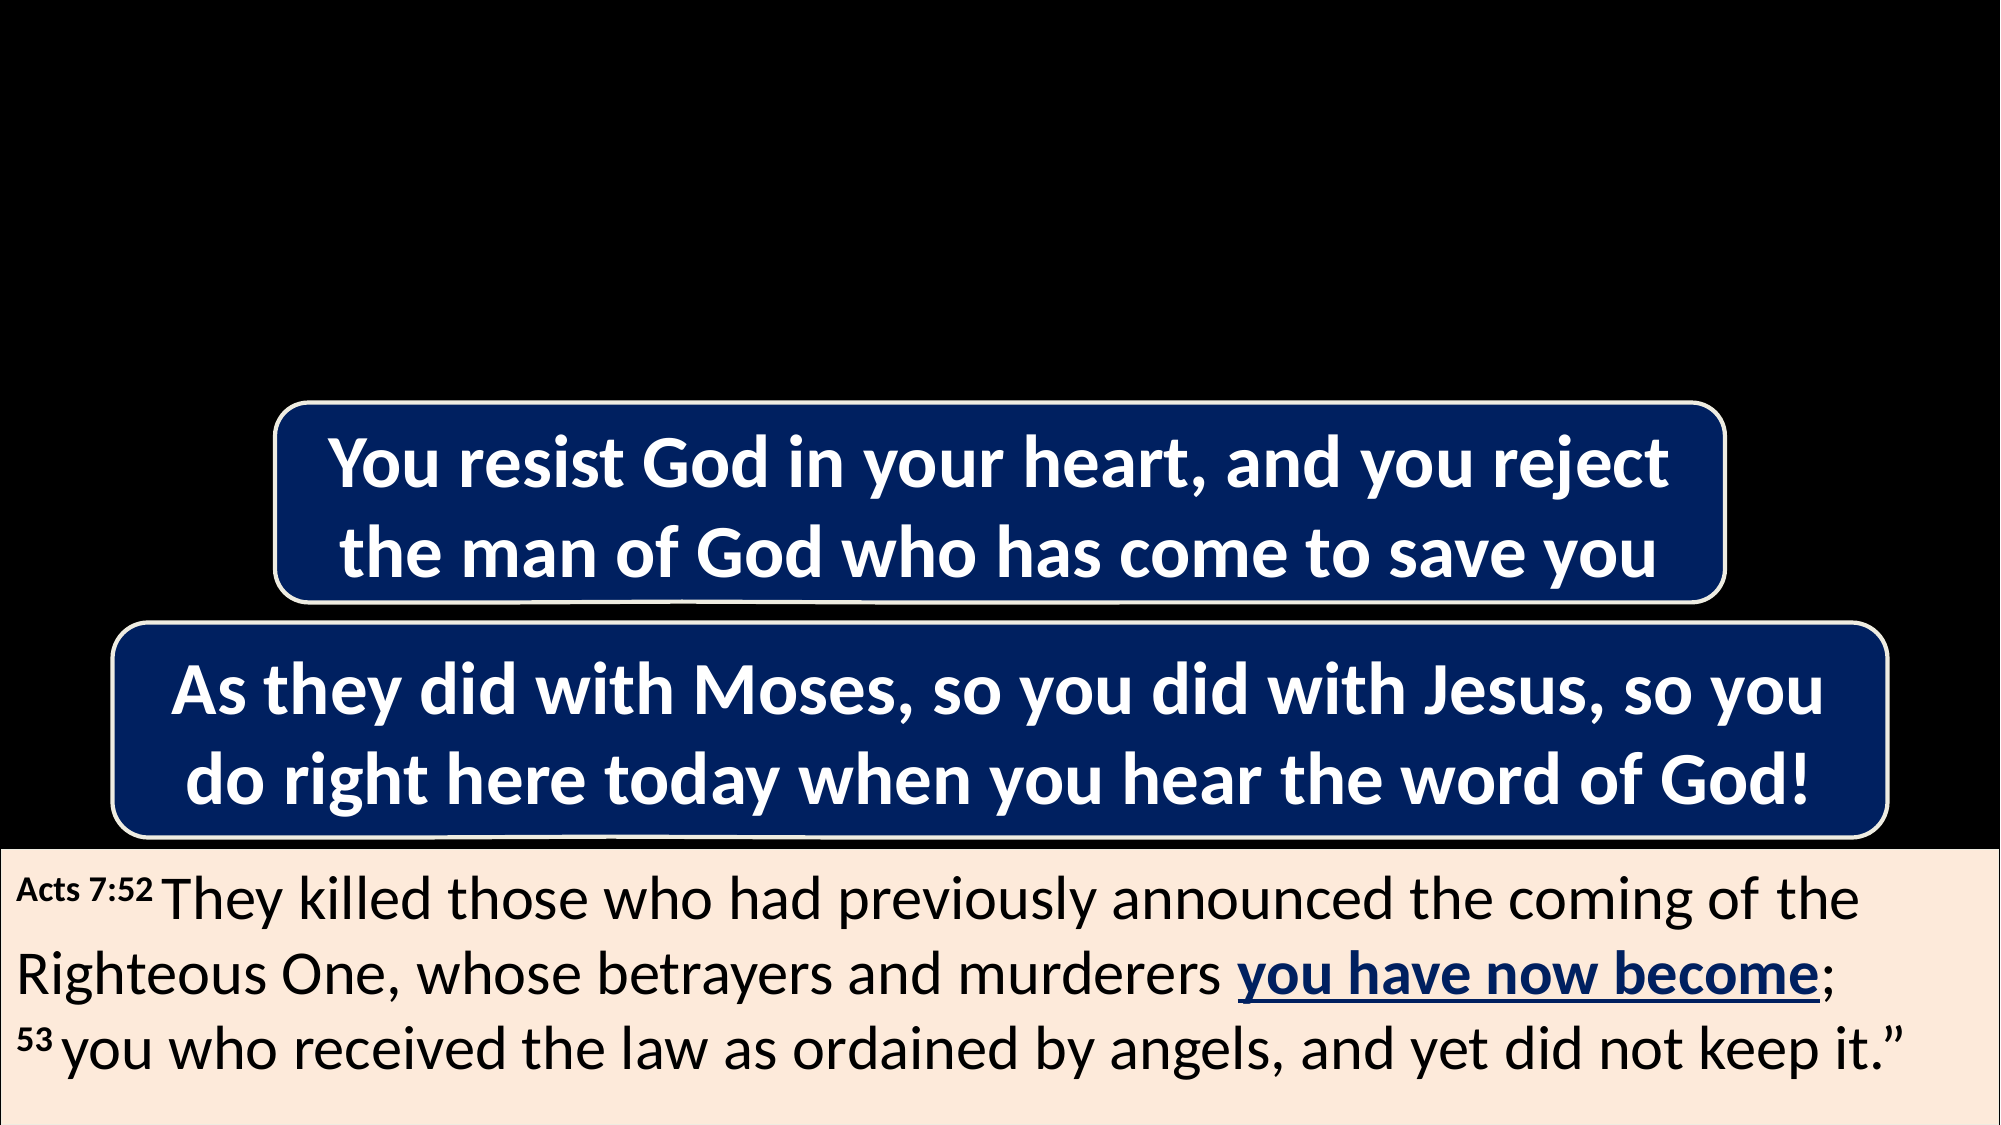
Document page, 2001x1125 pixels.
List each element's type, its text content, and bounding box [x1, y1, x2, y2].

text_box You resist God in your heart, and you reject the man of God who has come to save you [272, 400, 1728, 605]
text_box Acts 7:52 They killed those who had previously announced the coming of the Righteous One, whose betrayers and murderers you have now become; 53 you who received the law as ordained by angels, and yet did not keep it.” [1, 849, 1999, 1125]
text_box As they did with Moses, so you did with Jesus, so you do right here today when you hear the word of God! [110, 620, 1890, 840]
